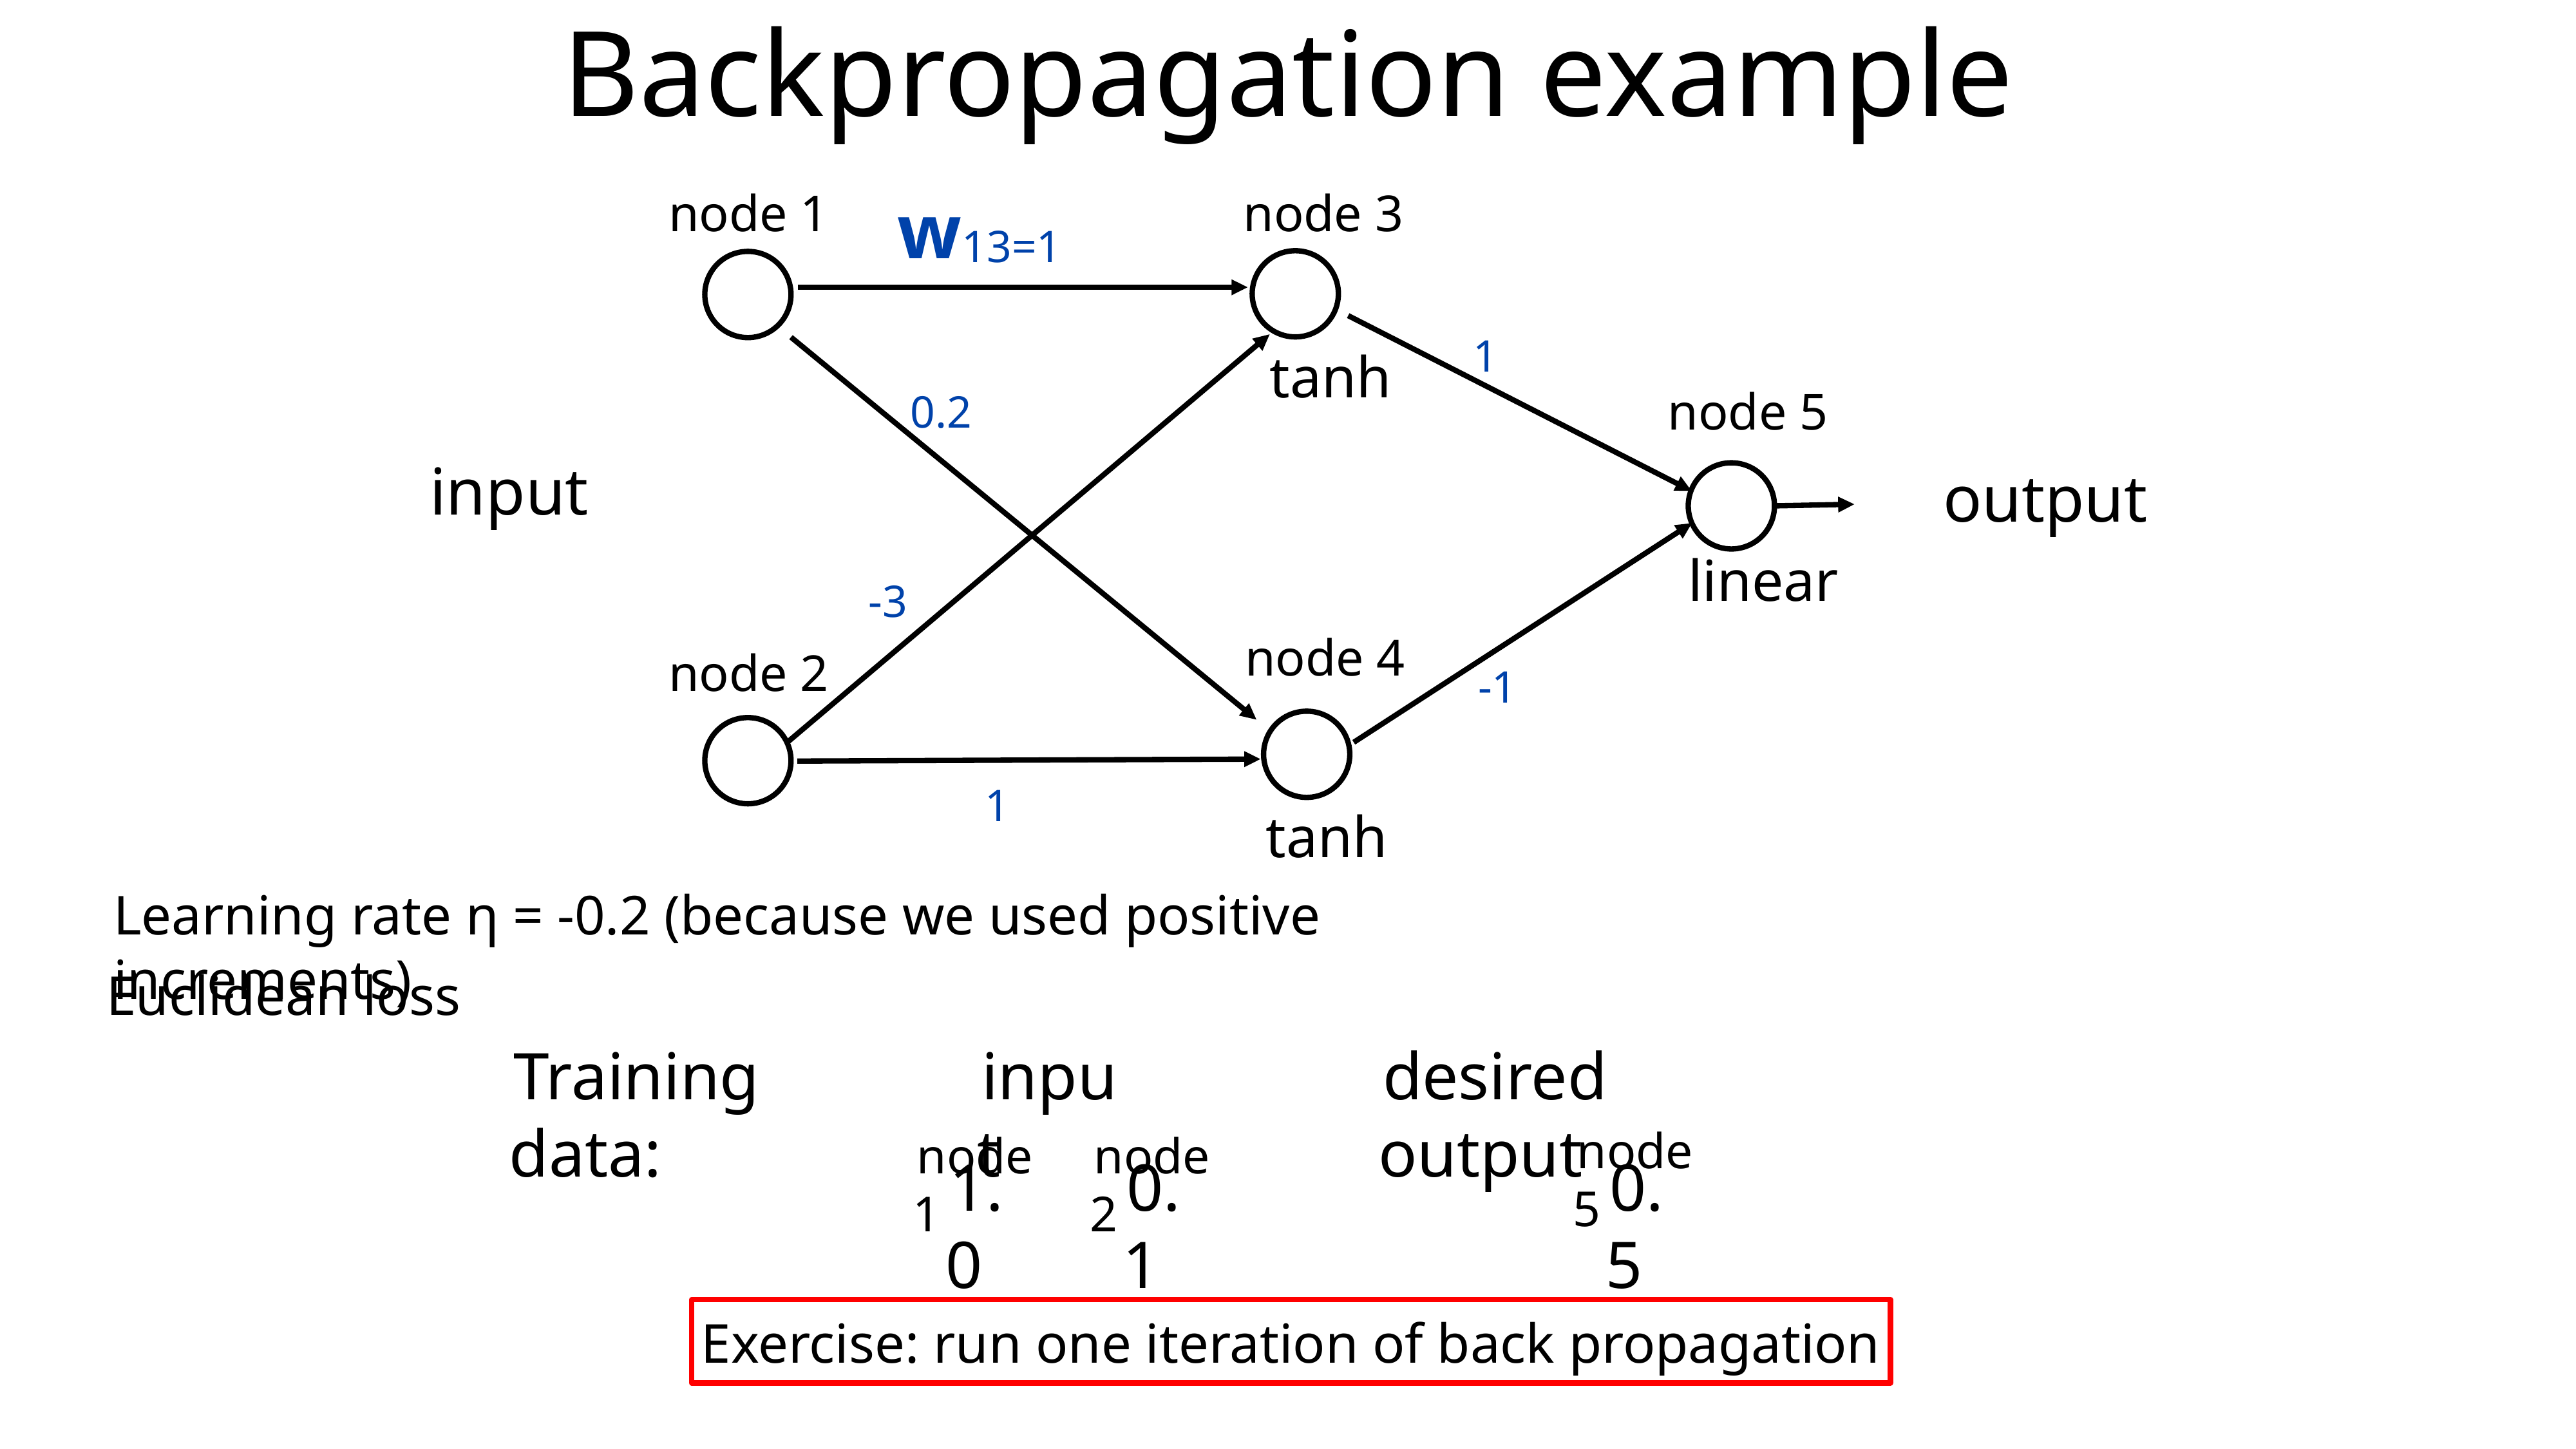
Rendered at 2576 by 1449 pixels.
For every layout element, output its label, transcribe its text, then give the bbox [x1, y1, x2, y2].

text_box -1 [1463, 613, 1551, 745]
text_box w13=1 [882, 173, 1123, 307]
text_box input [415, 439, 611, 554]
text_box [1688, 466, 1775, 535]
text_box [517, 1024, 1816, 1269]
text_box tanh [1260, 332, 1436, 435]
title Backpropagation example [418, 0, 2158, 229]
text_box Learning rate η = -0.2 (because we used positive increments) [104, 871, 1638, 1019]
text_box [1123, 283, 1248, 292]
text_box linear [1678, 535, 1892, 638]
text_box node 2 [654, 631, 864, 727]
text_box tanh [1256, 791, 1432, 871]
text_box 1 [1458, 282, 1524, 414]
text_box [1036, 755, 1261, 763]
text_box [1524, 405, 1692, 491]
text_box 1 [970, 732, 1036, 864]
text_box [705, 267, 791, 338]
text_box [1264, 712, 1350, 791]
text_box [1032, 535, 1256, 720]
text_box [1551, 523, 1692, 615]
text_box output [1927, 447, 2175, 562]
text_box [705, 727, 791, 804]
text_box Exercise: run one iteration of back propagation [692, 1299, 1891, 1383]
text_box Euclidean loss [97, 952, 471, 1036]
text_box [1252, 267, 1339, 332]
text_box node 4 [1229, 615, 1441, 712]
text_box node 3 [1228, 171, 1439, 267]
text_box -3 [853, 527, 941, 659]
text_box node 1 [654, 171, 864, 267]
text_box [1774, 500, 1855, 509]
text_box node 5 [1653, 369, 1864, 466]
text_box 0.2 [895, 338, 1010, 470]
